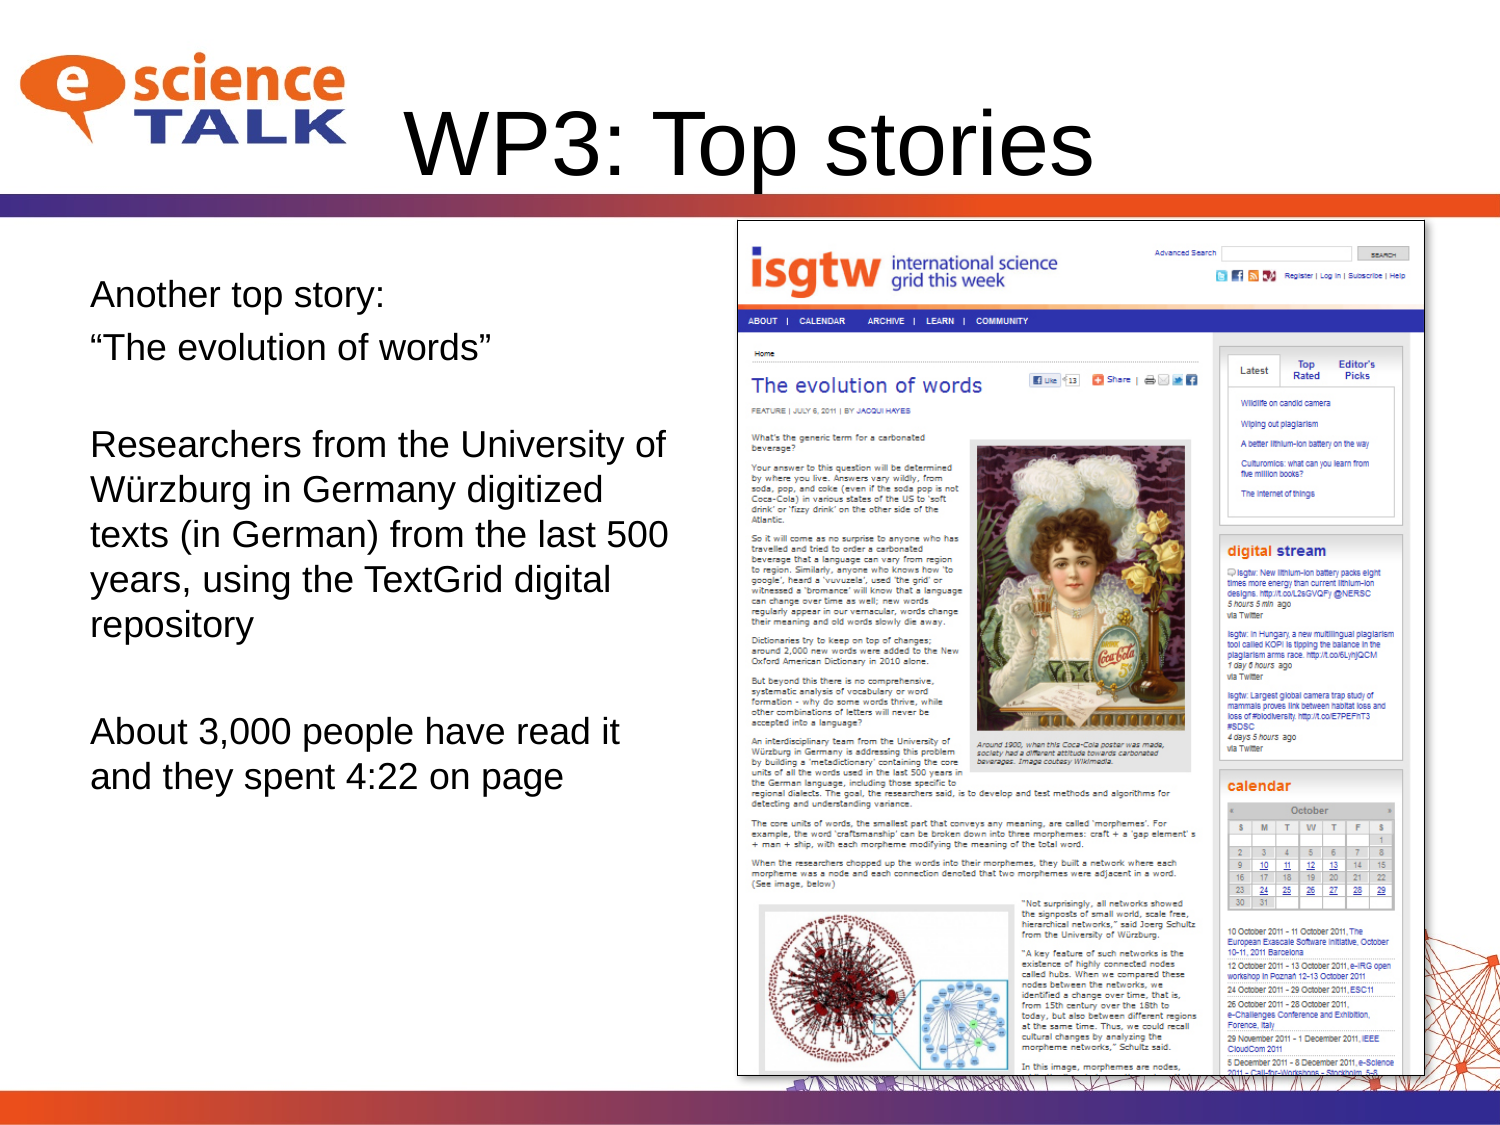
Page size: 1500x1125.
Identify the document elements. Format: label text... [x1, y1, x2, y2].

picture [0, 0, 1500, 1125]
text_box Another top story: “The evolution of words” [74, 262, 688, 412]
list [737, 219, 1426, 1077]
title WP3: Top stories [75, 45, 1425, 233]
text_box About 3,000 people have read it and they spent 4:22 on page [74, 699, 688, 938]
text_box Researchers from the University of Würzburg in Germany digitized texts (in German) from the last 500 years, using the TextGrid digital repository [74, 412, 688, 650]
